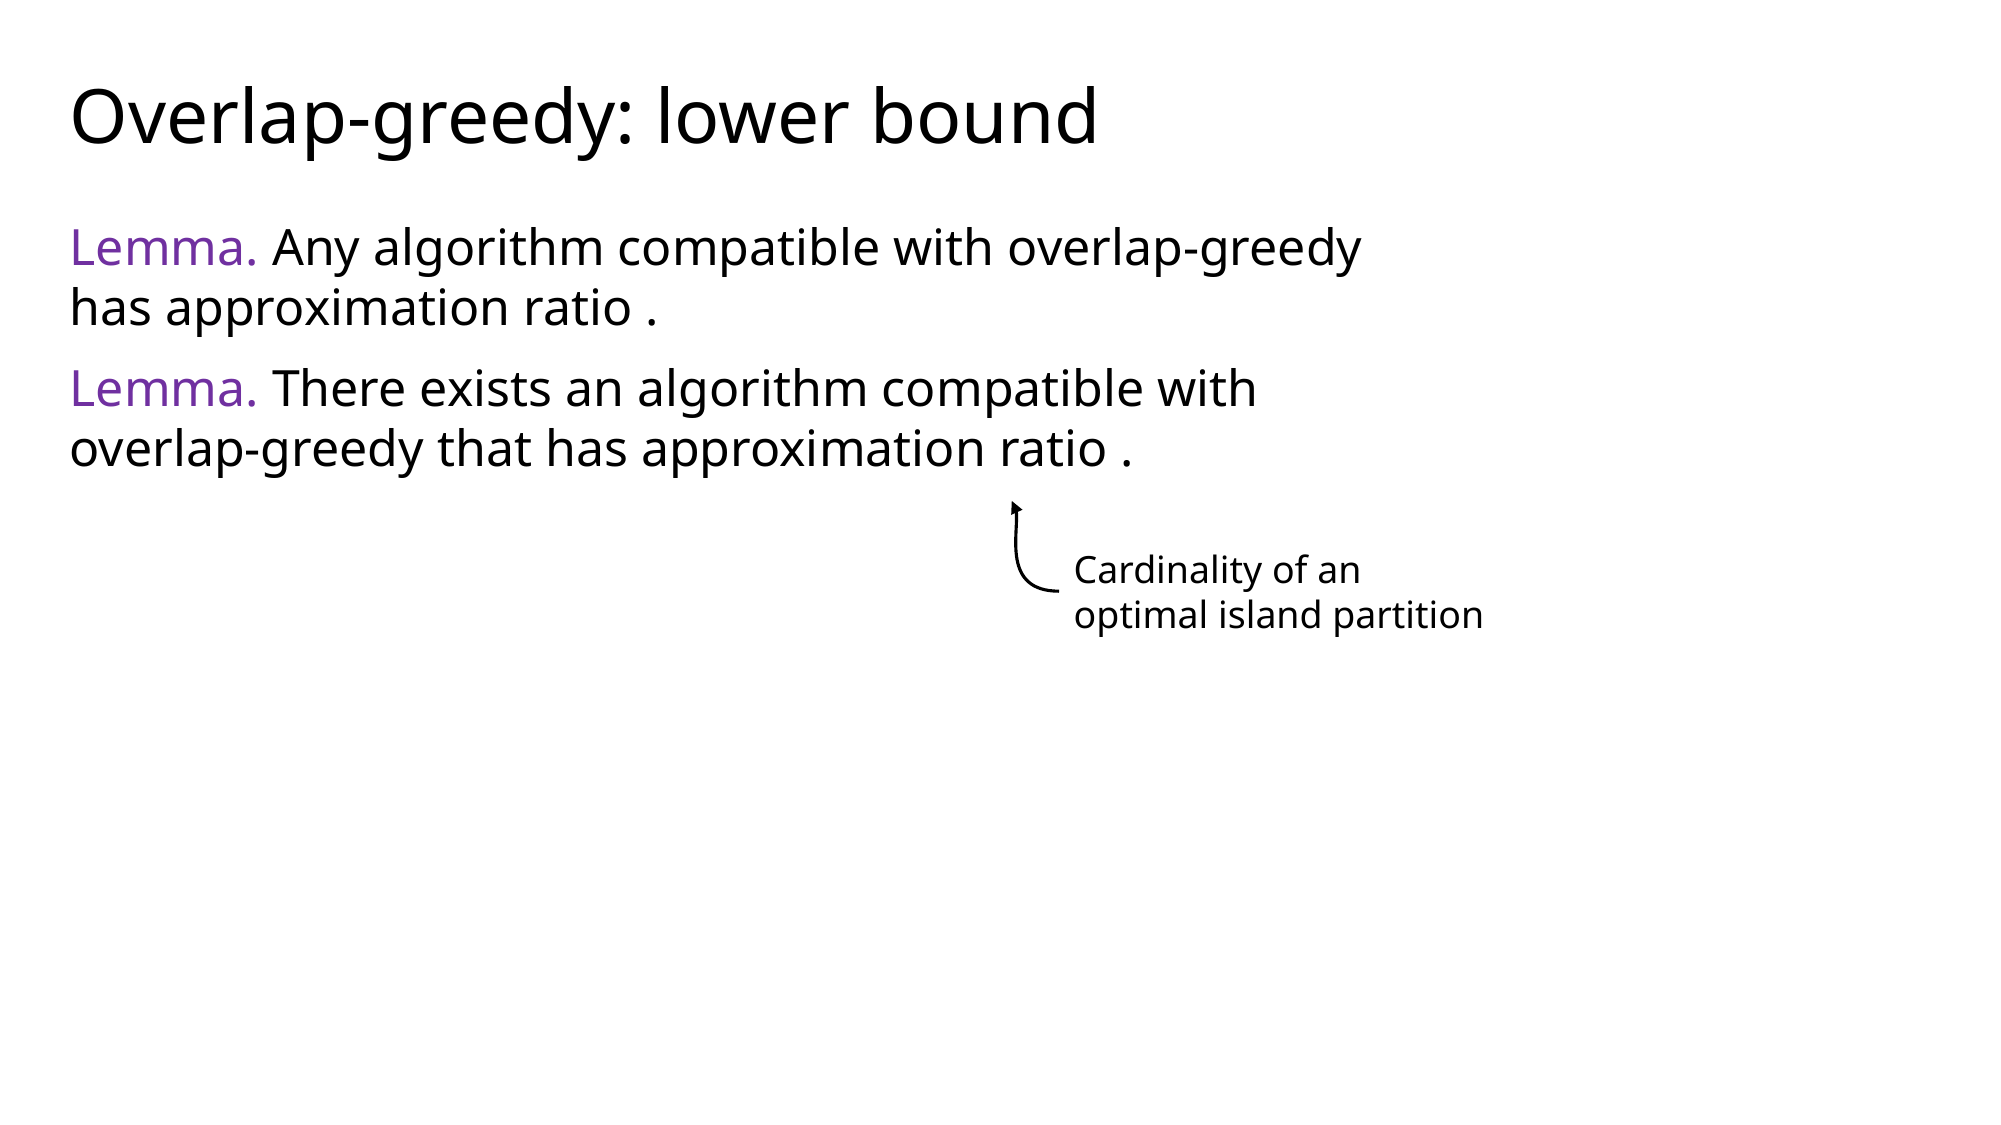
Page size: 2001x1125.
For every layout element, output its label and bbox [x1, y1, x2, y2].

text_box [1011, 500, 1520, 644]
title [54, 60, 1945, 179]
